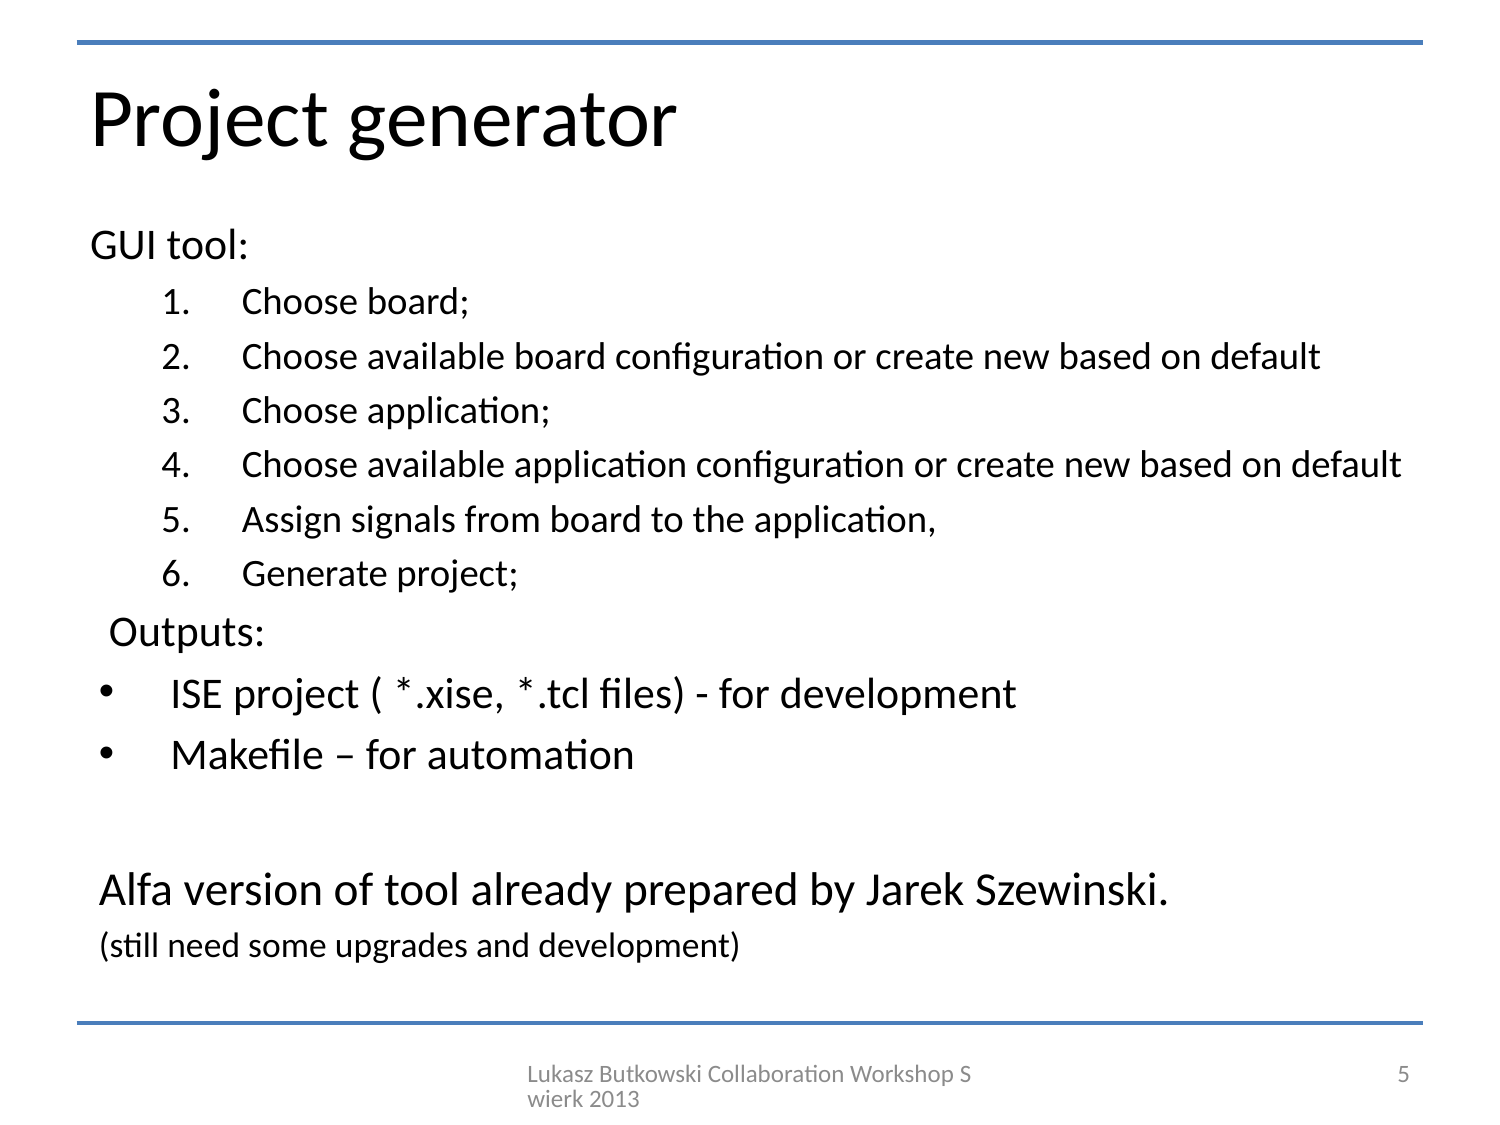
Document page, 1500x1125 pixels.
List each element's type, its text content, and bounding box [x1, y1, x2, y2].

slide_number 5 [1074, 1042, 1425, 1103]
footer Lukasz Butkowski Collaboration Workshop Swierk 2013 [512, 1042, 988, 1103]
title Project generator [75, 54, 1425, 173]
list GUI tool: Choose board; Choose available board configuration or create new based on default Choose application; Choose available application configuration or create new based on default Assign signals from board to the application, Generate project; Outputs: ISE project ( *.xise, *.tcl files) - for development Makefile – for automation Alfa version of tool already prepared by Jarek Szewinski. (still need some upgrades and development) [75, 208, 1425, 1005]
